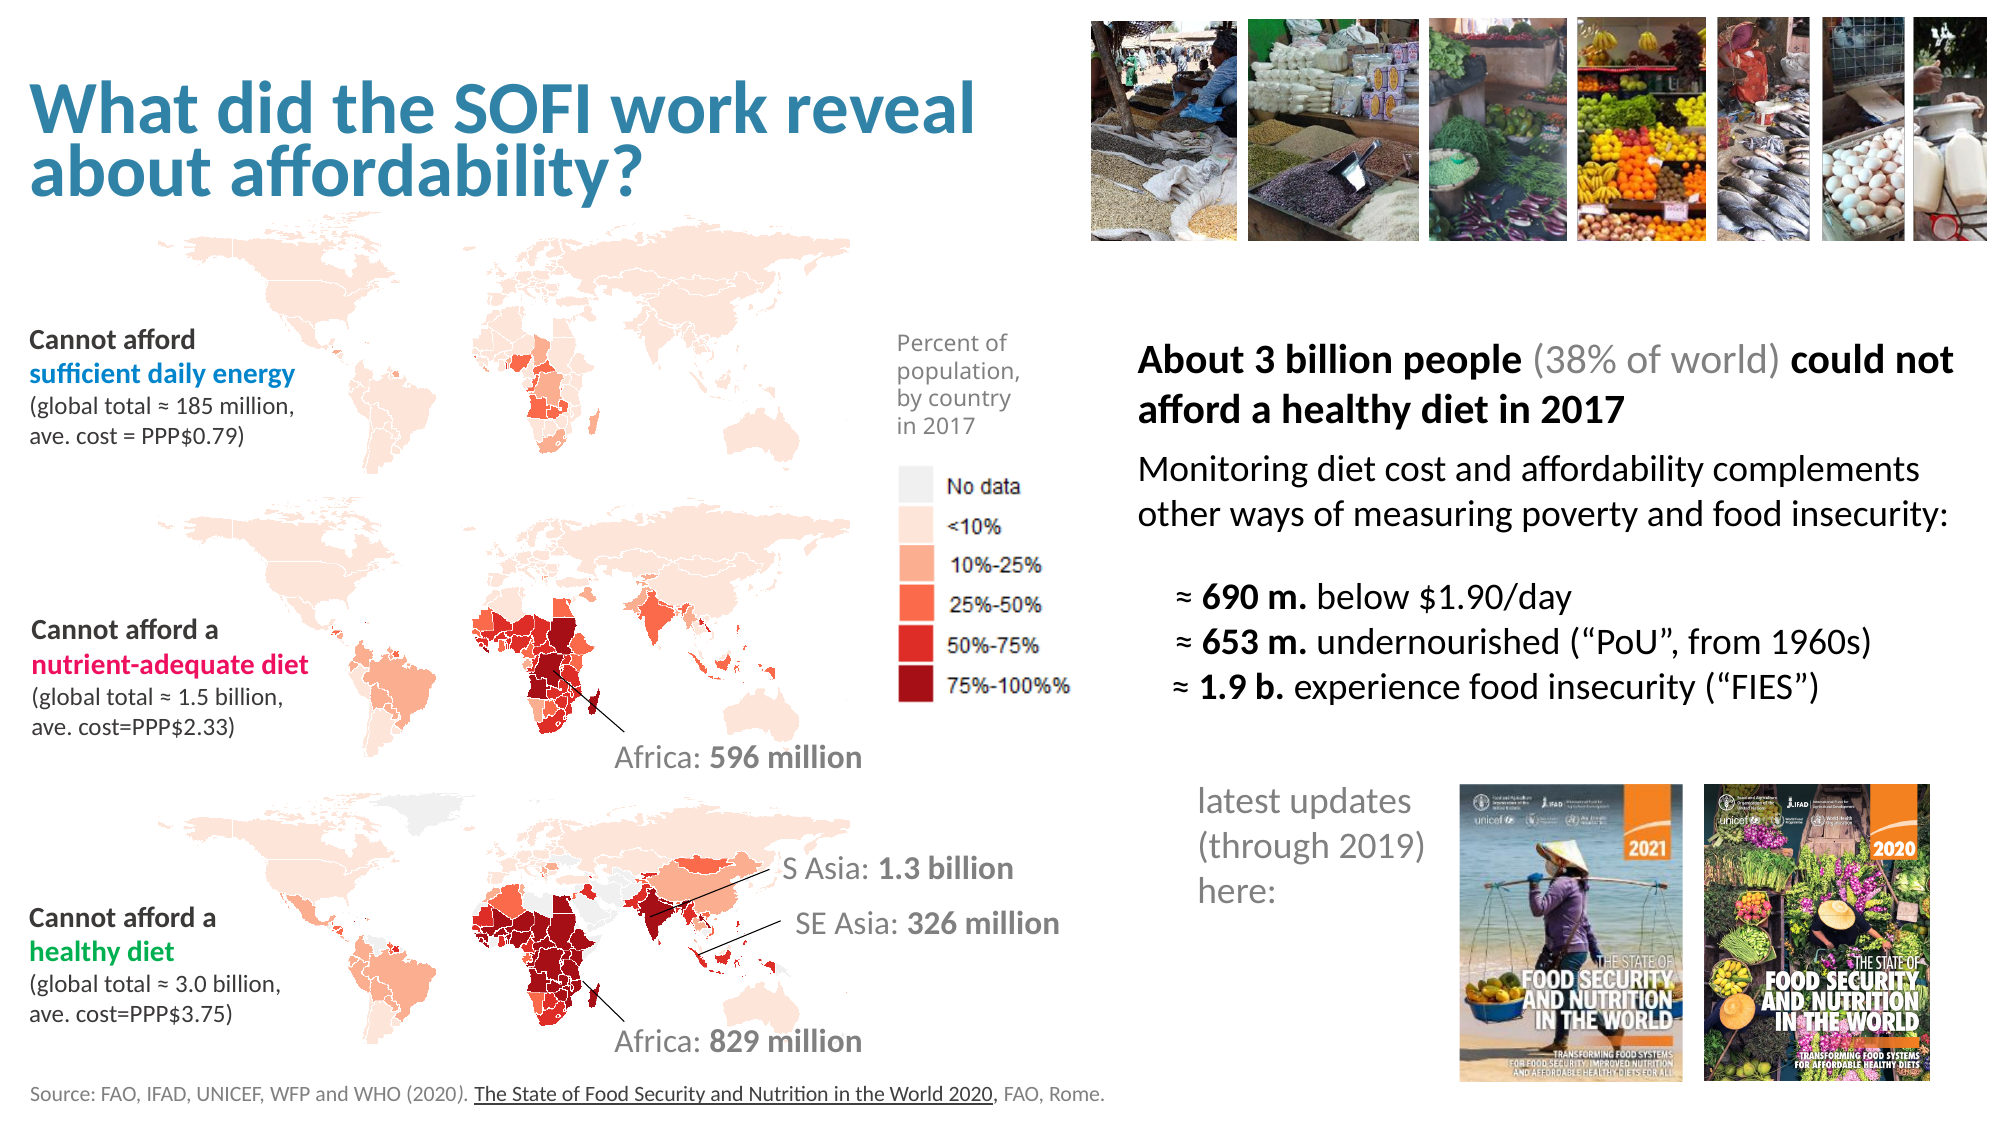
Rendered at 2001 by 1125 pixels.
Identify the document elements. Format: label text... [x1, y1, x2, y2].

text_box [582, 839, 1108, 1067]
picture [1091, 12, 1992, 241]
text_box Source: FAO, IFAD, UNICEF, WFP and WHO (2020). The State of Food Security and Nutrition in the World 2020, FAO, Rome. [15, 1077, 1417, 1114]
text_box latest updates (through 2019) here: [1182, 769, 1448, 880]
text_box Percent of population, by country in 2017 [881, 321, 1050, 418]
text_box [122, 497, 964, 783]
picture [122, 783, 873, 1044]
picture [122, 206, 873, 474]
text_box Cannot afford a nutrient-adequate diet (global total ≈ 1.5 billion, ave. cost=PPP$2.33) [16, 602, 122, 748]
picture [1704, 784, 1930, 1081]
picture [1459, 784, 1683, 1082]
text_box Cannot afford a healthy diet (global total ≈ 3.0 billion, ave. cost=PPP$3.75) [14, 890, 122, 1035]
text_box Cannot afford sufficient daily energy (global total ≈ 185 million, ave. cost = PPP$0.79) [14, 312, 122, 458]
text_box About 3 billion people (38% of world) could not afford a healthy diet in 2017 Monitoring diet cost and affordability complements other ways of measuring poverty and food insecurity: ≈ 690 m. below $1.90/day ≈ 653 m. undernourished (“PoU”, from 1960s) ≈ 1.9 b. experience food insecurity (“FIES”) [1122, 324, 2000, 701]
text_box What did the SOFI work reveal about affordability? [14, 75, 1044, 287]
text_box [875, 418, 1116, 719]
